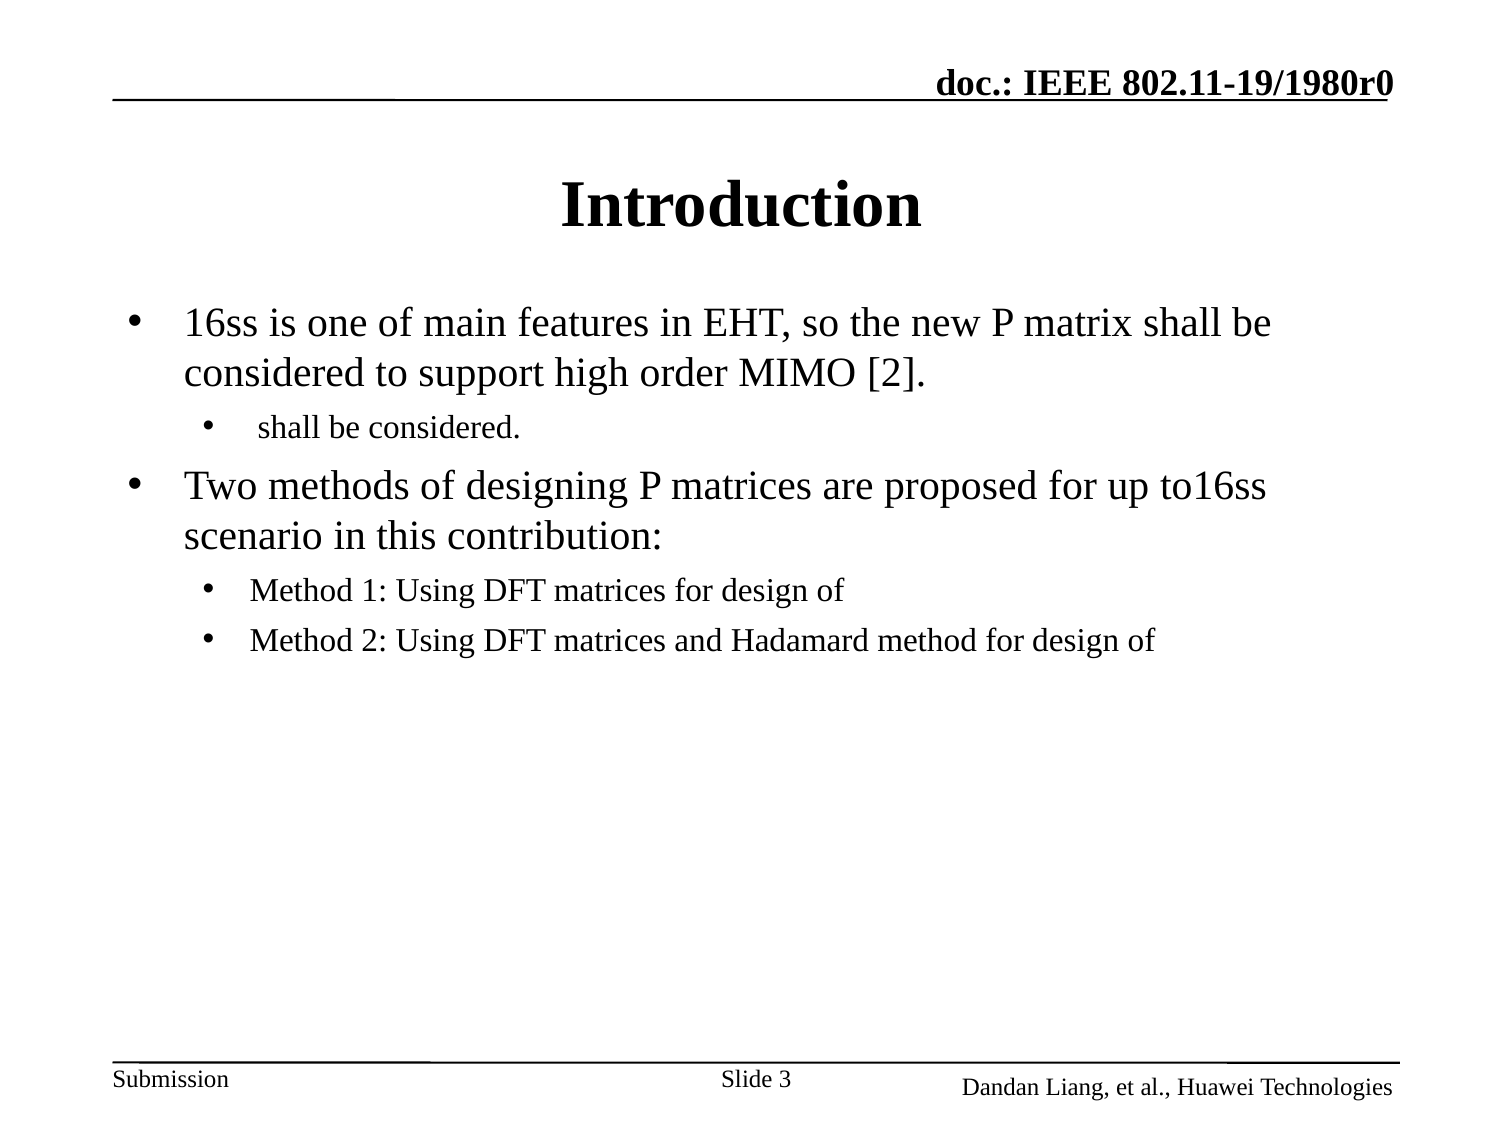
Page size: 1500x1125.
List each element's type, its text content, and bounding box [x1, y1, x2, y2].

title Introduction [112, 112, 1388, 288]
slide_number Slide 3 [712, 1061, 800, 1123]
